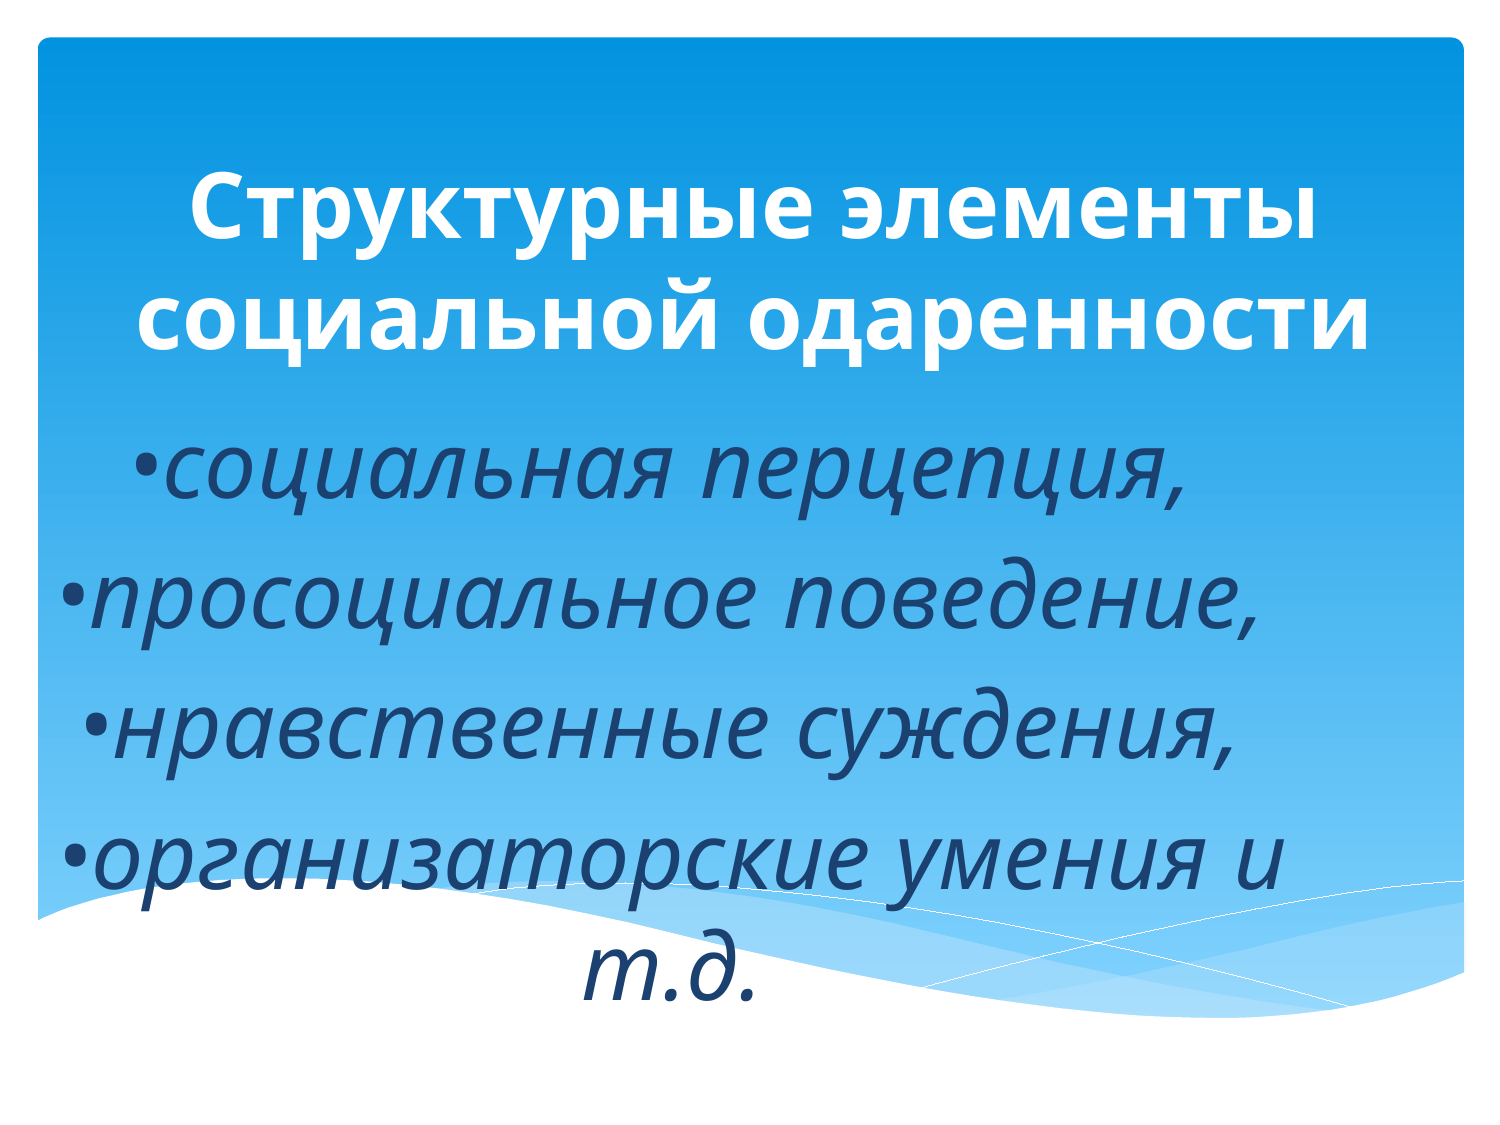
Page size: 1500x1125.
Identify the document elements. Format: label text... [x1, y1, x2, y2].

text_box Структурные элементы социальной одаренности [117, 117, 1393, 375]
text_box •социальная перцепция, •просоциальное поведение, •нравственные суждения, •организаторские умения и т.д. [35, 398, 1311, 1090]
